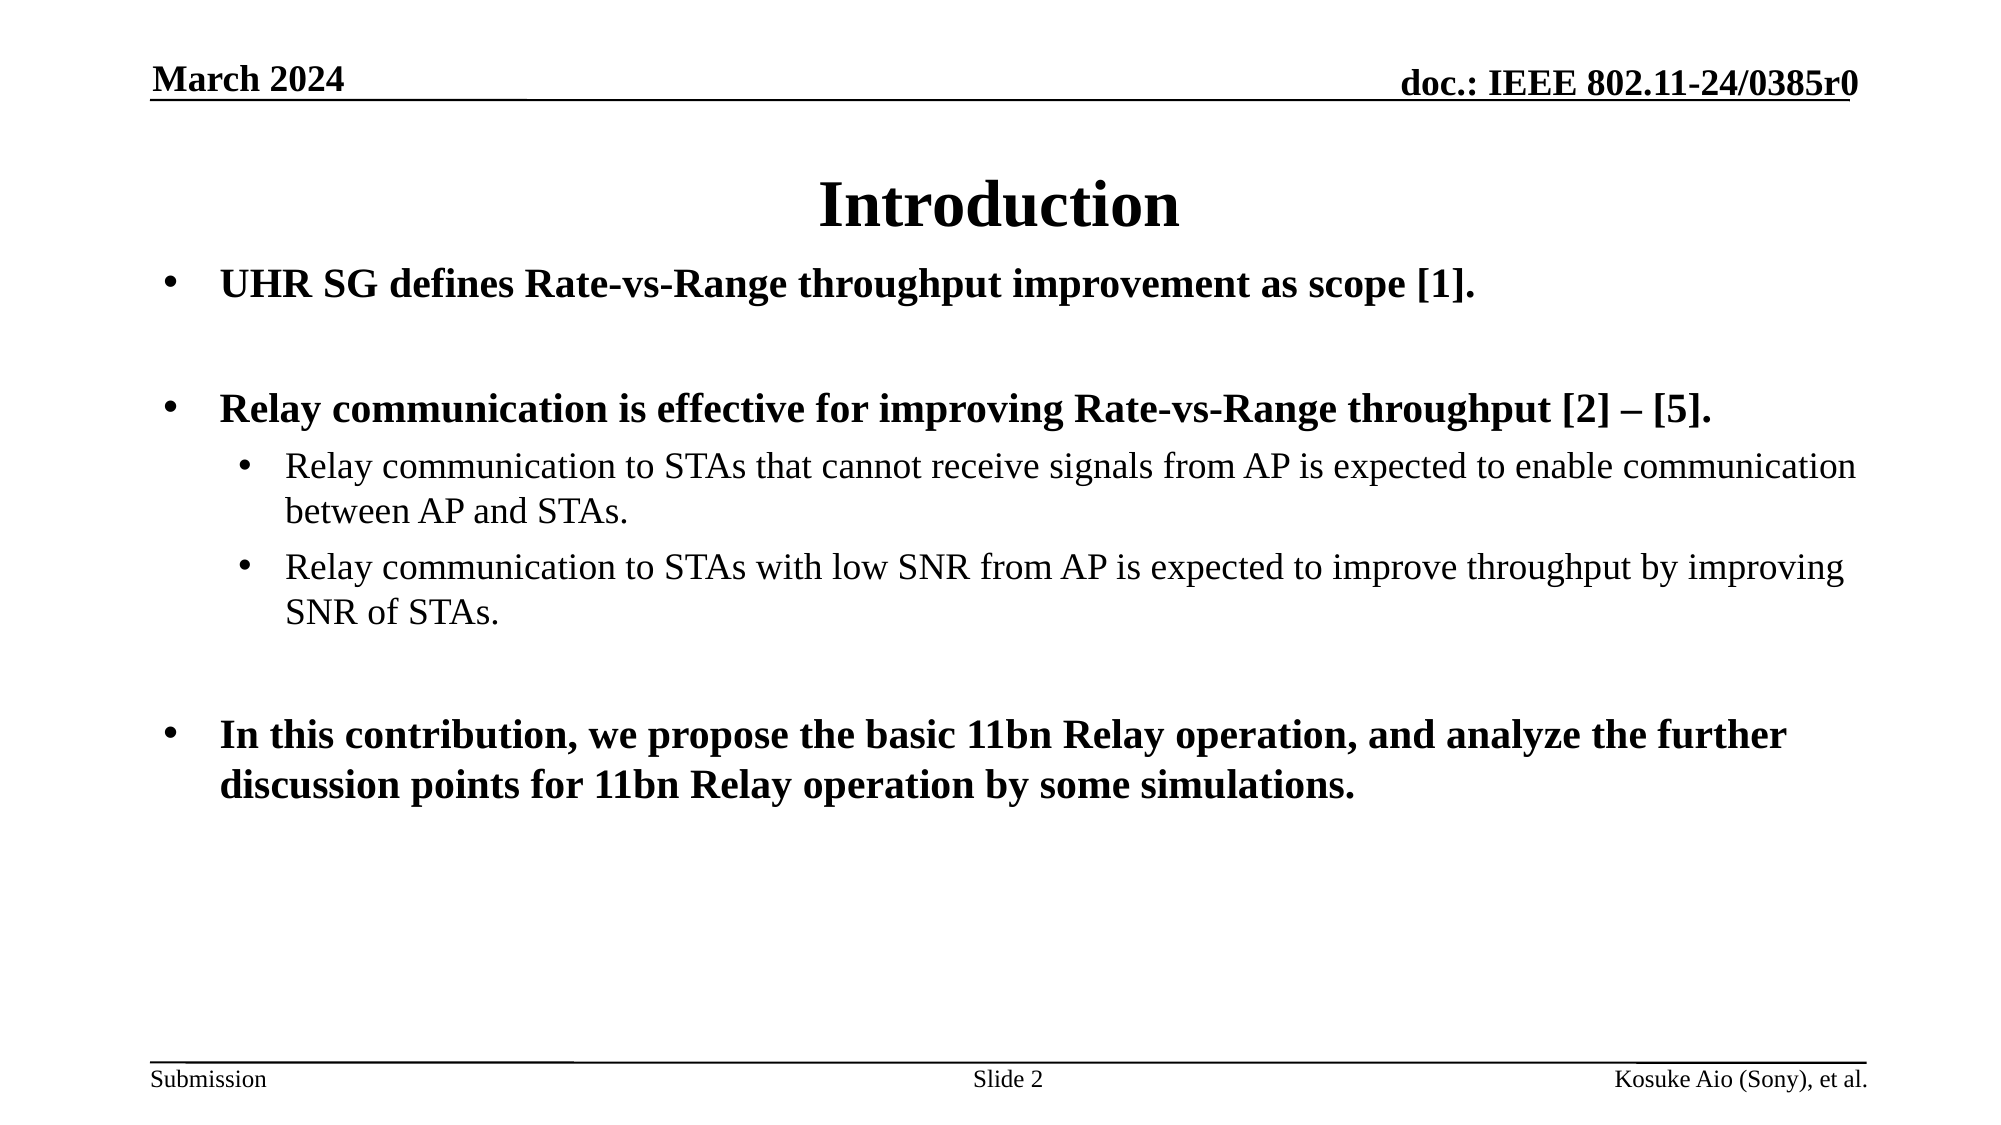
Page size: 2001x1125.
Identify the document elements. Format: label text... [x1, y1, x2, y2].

footer Kosuke Aio (Sony), et al. [1171, 1061, 1869, 1093]
slide_number Slide 2 [950, 1061, 1067, 1123]
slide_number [152, 54, 563, 100]
title Introduction [149, 112, 1850, 248]
list UHR SG defines Rate-vs-Range throughput improvement as scope [1]. Relay communication is effective for improving Rate-vs-Range throughput [2] – [5]. Relay communication to STAs that cannot receive signals from AP is expected to enable communication between AP and STAs. Relay communication to STAs with low SNR from AP is expected to improve throughput by improving SNR of STAs. In this contribution, we propose the basic 11bn Relay operation, and analyze the further discussion points for 11bn Relay operation by some simulations. [147, 248, 1894, 1063]
